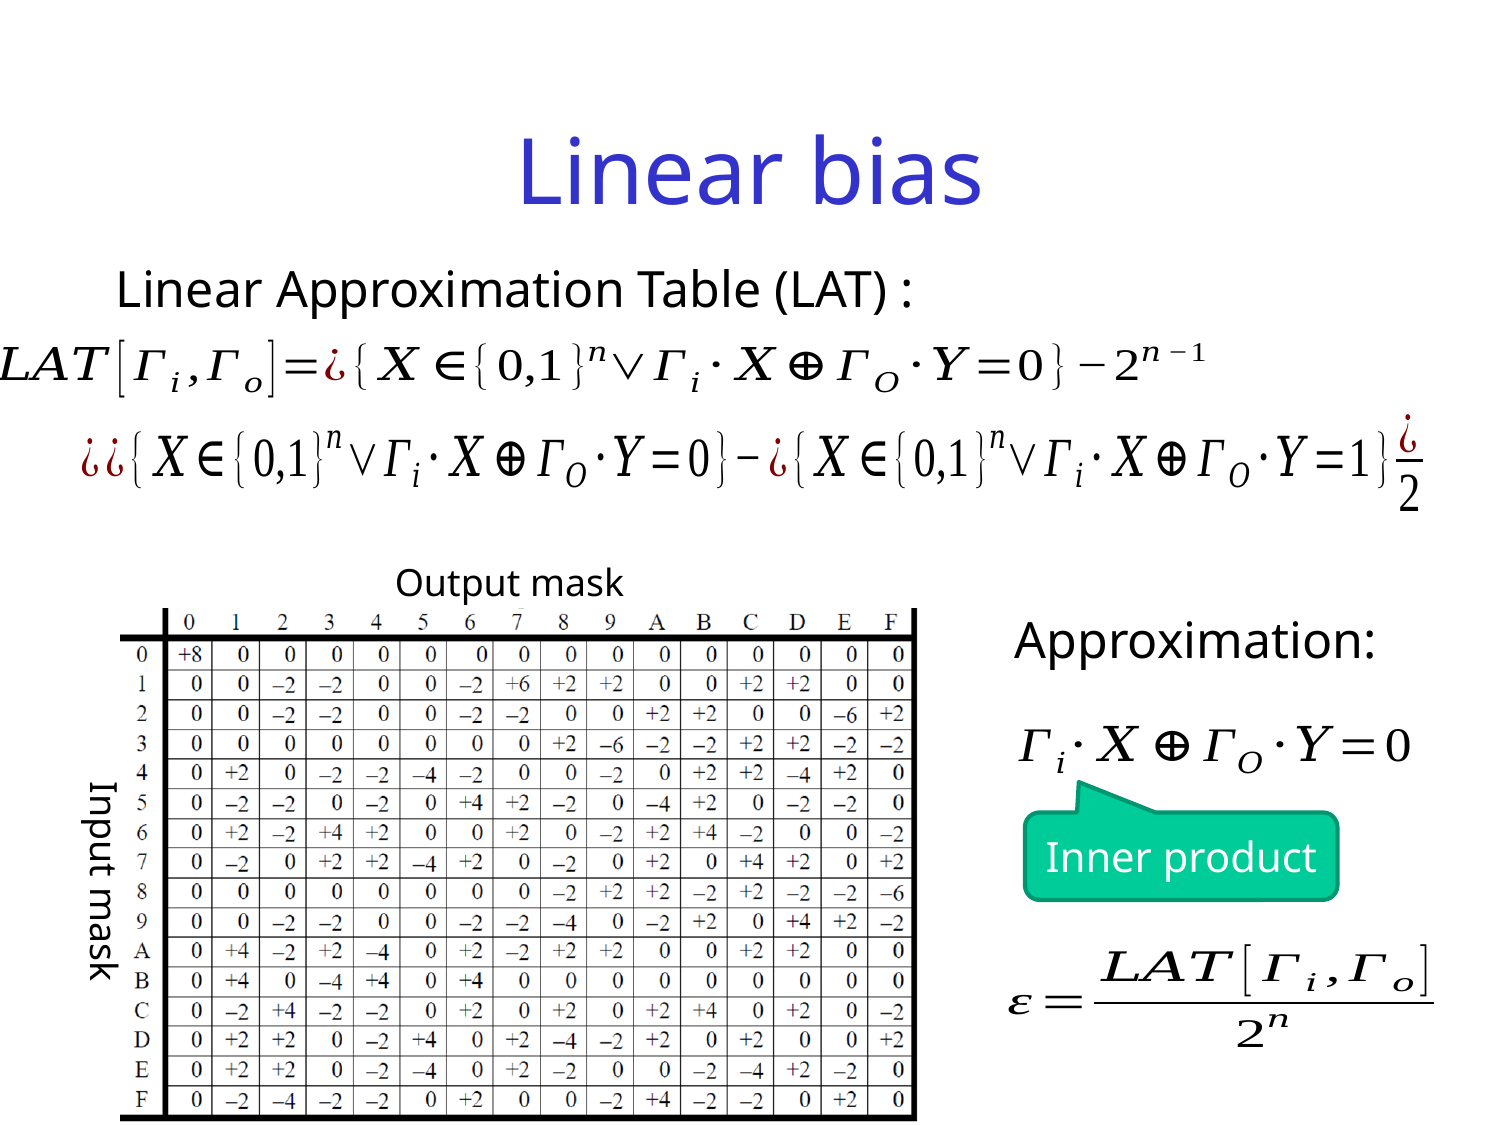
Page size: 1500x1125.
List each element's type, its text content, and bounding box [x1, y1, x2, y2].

title Linear bias [112, 99, 1388, 237]
picture [119, 608, 926, 1125]
text_box Linear Approximation Table (LAT) : [101, 249, 1438, 325]
text_box Approximation: [999, 600, 1413, 676]
text_box Inner product [1022, 780, 1340, 903]
